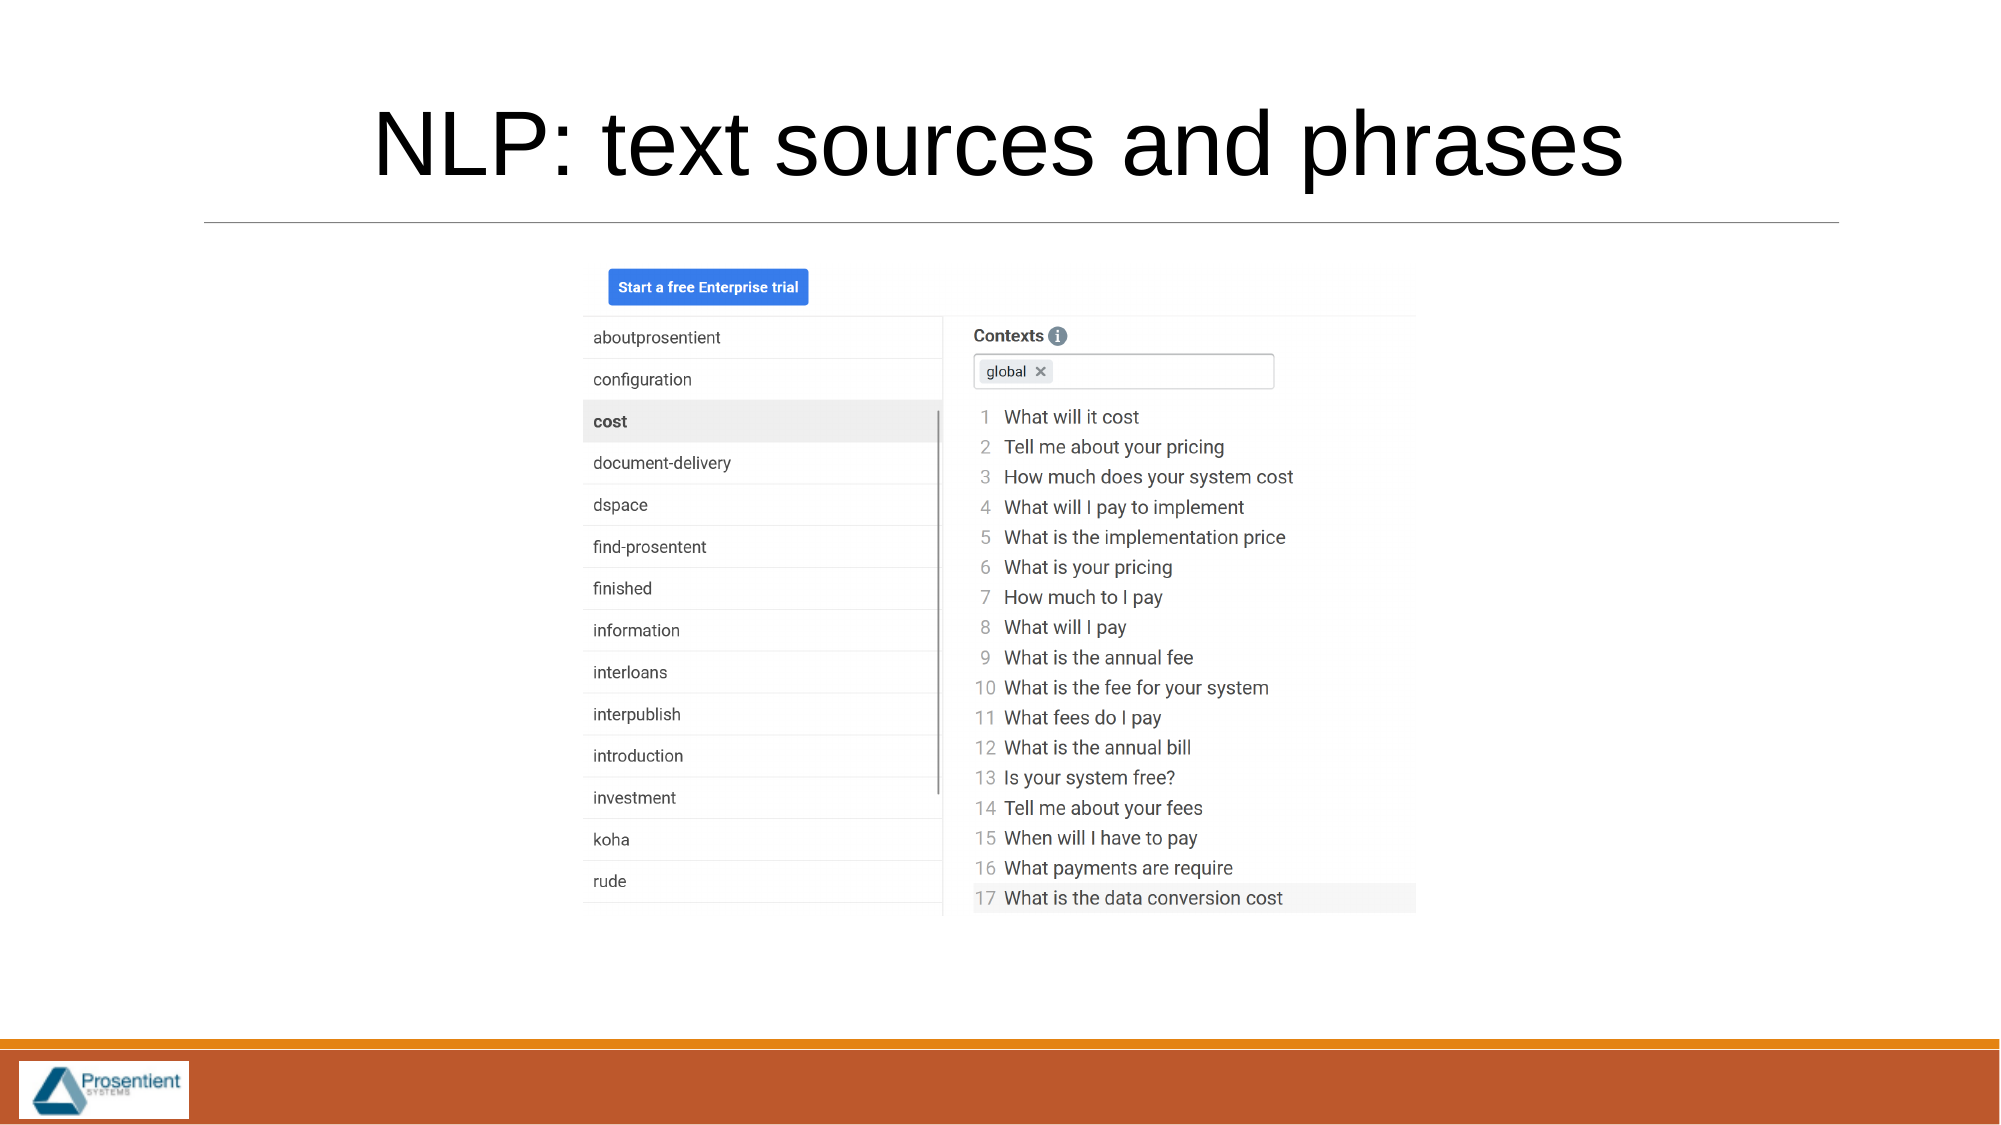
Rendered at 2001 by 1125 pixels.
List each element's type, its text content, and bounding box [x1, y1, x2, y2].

text_box NLP: text sources and phrases [99, 44, 1900, 233]
picture [583, 262, 1417, 916]
picture [19, 1061, 189, 1119]
